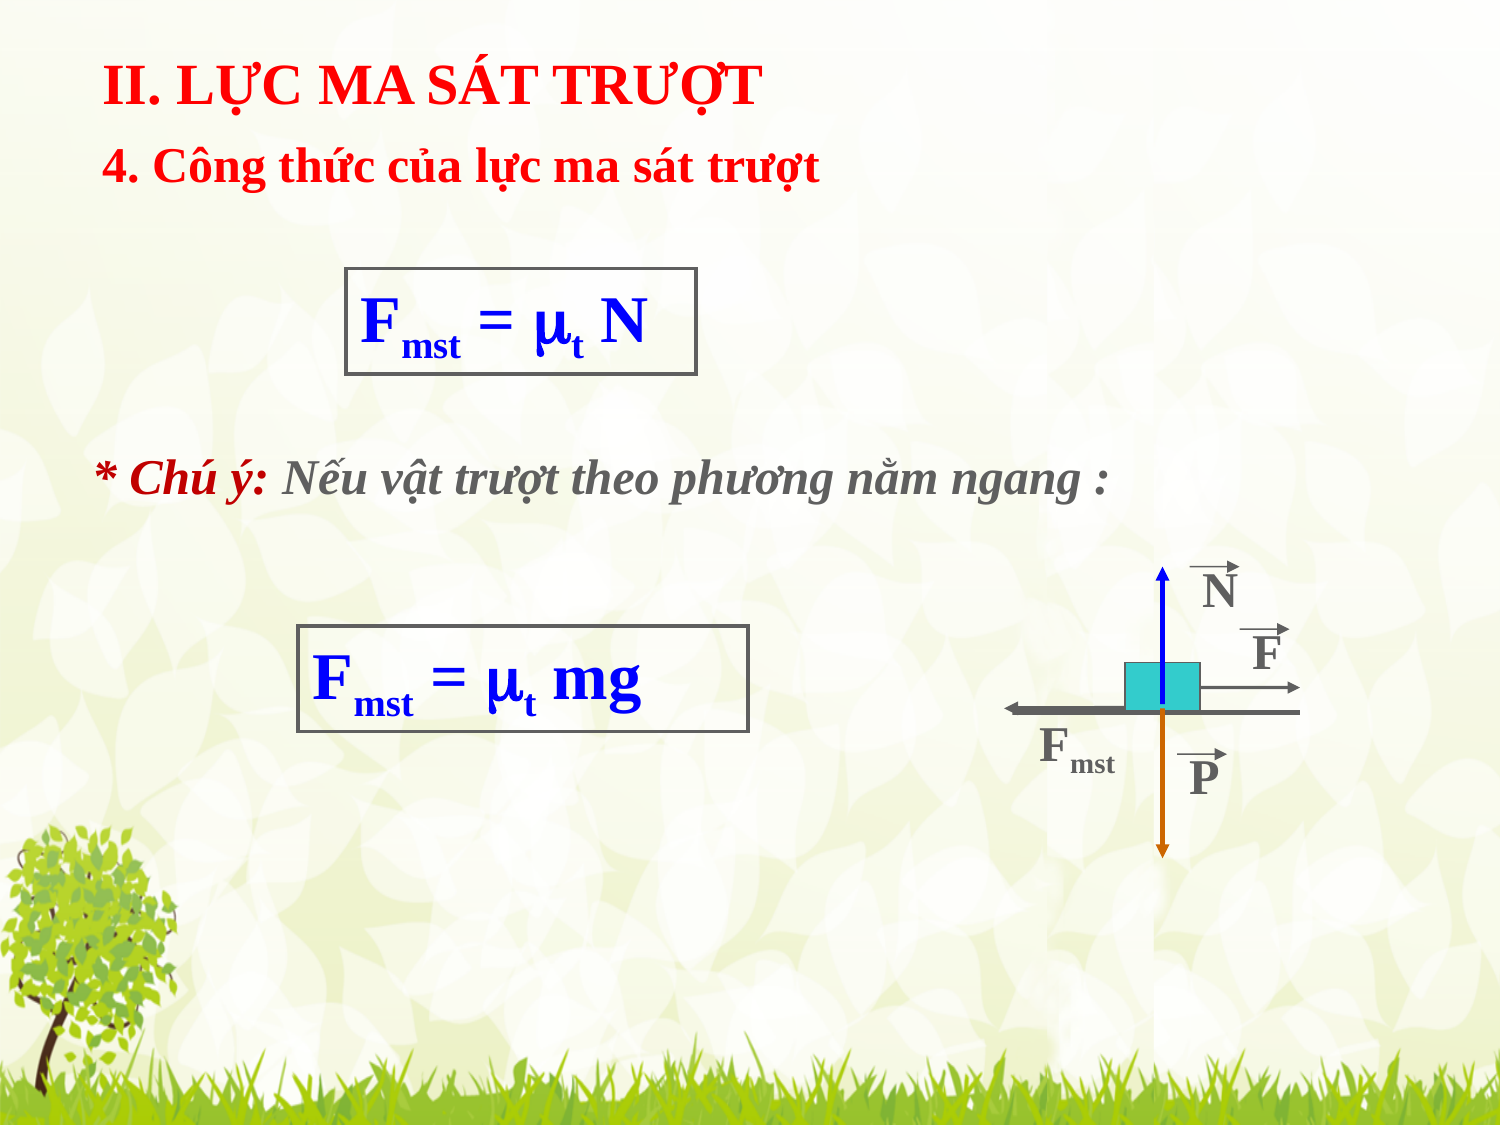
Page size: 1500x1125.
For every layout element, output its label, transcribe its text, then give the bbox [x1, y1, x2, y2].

text_box II. LỰC MA SÁT TRƯỢT [87, 38, 1313, 124]
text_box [1004, 549, 1325, 859]
picture [0, 0, 1500, 1125]
text_box 4. Công thức của lực ma sát trượt [87, 124, 877, 200]
text_box * Chú ý: Nếu vật trượt theo phương nằm ngang : [77, 437, 1165, 512]
text_box Fmst = t N [345, 268, 696, 375]
text_box Fmst = t mg [298, 625, 749, 732]
